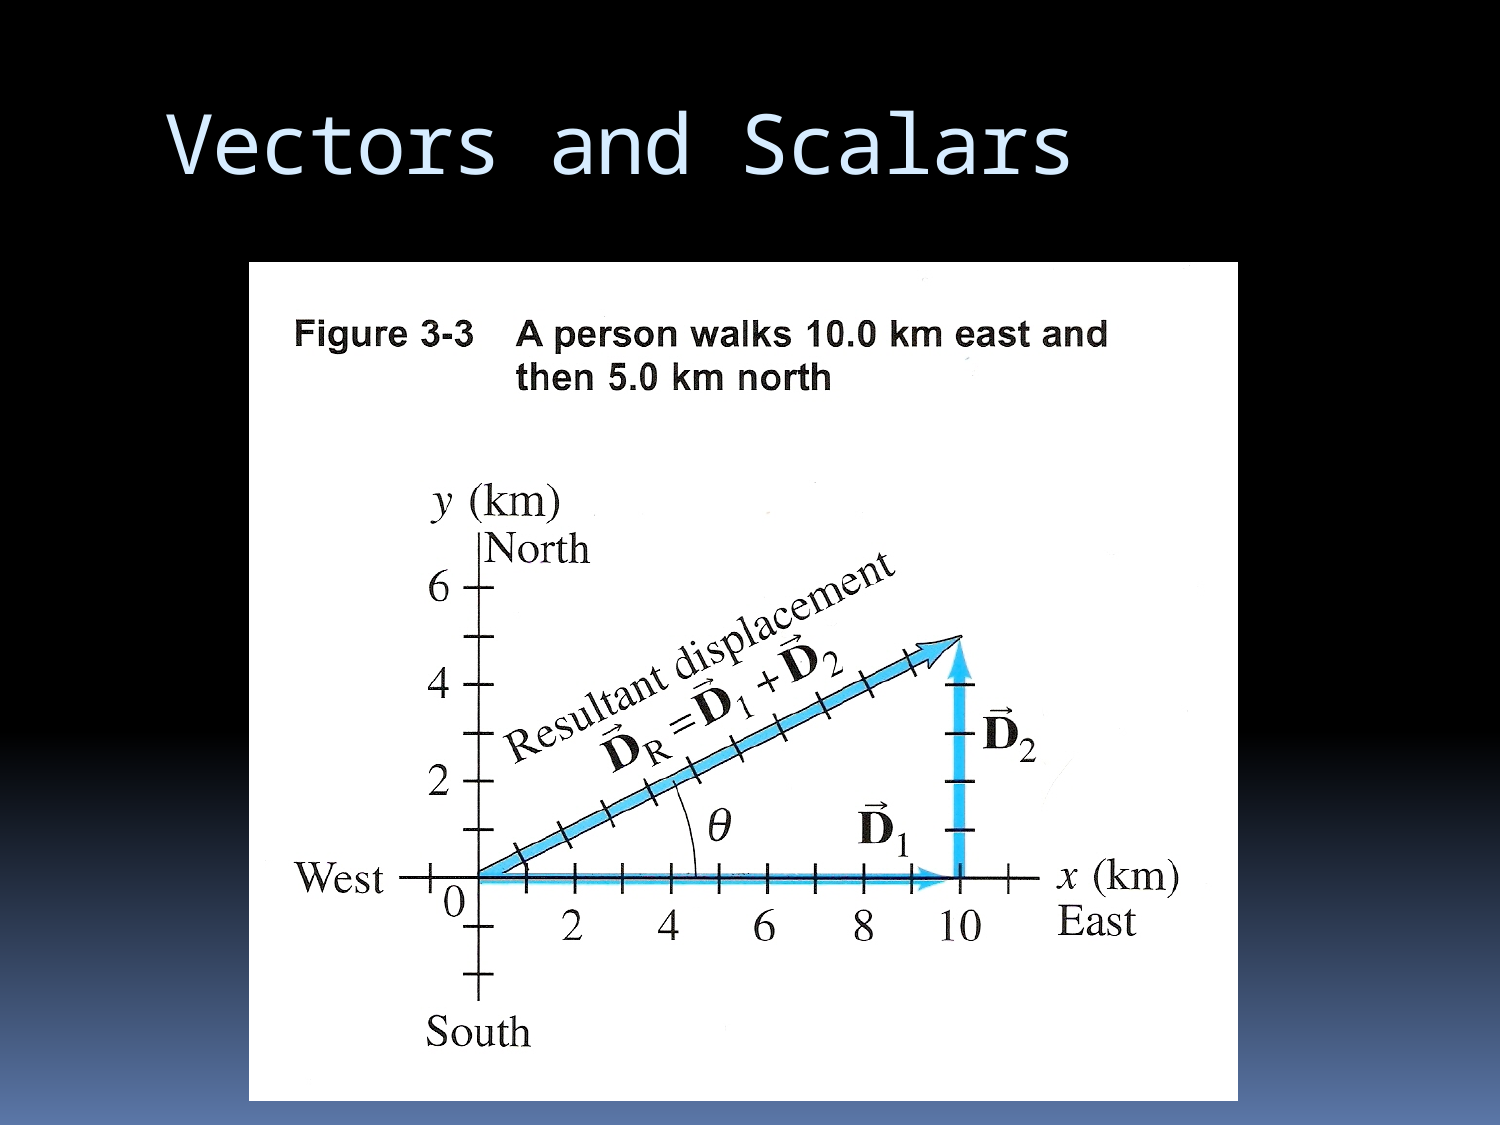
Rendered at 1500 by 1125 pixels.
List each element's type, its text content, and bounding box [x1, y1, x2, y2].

title Vectors and Scalars [150, 83, 1425, 234]
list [249, 261, 1238, 1102]
